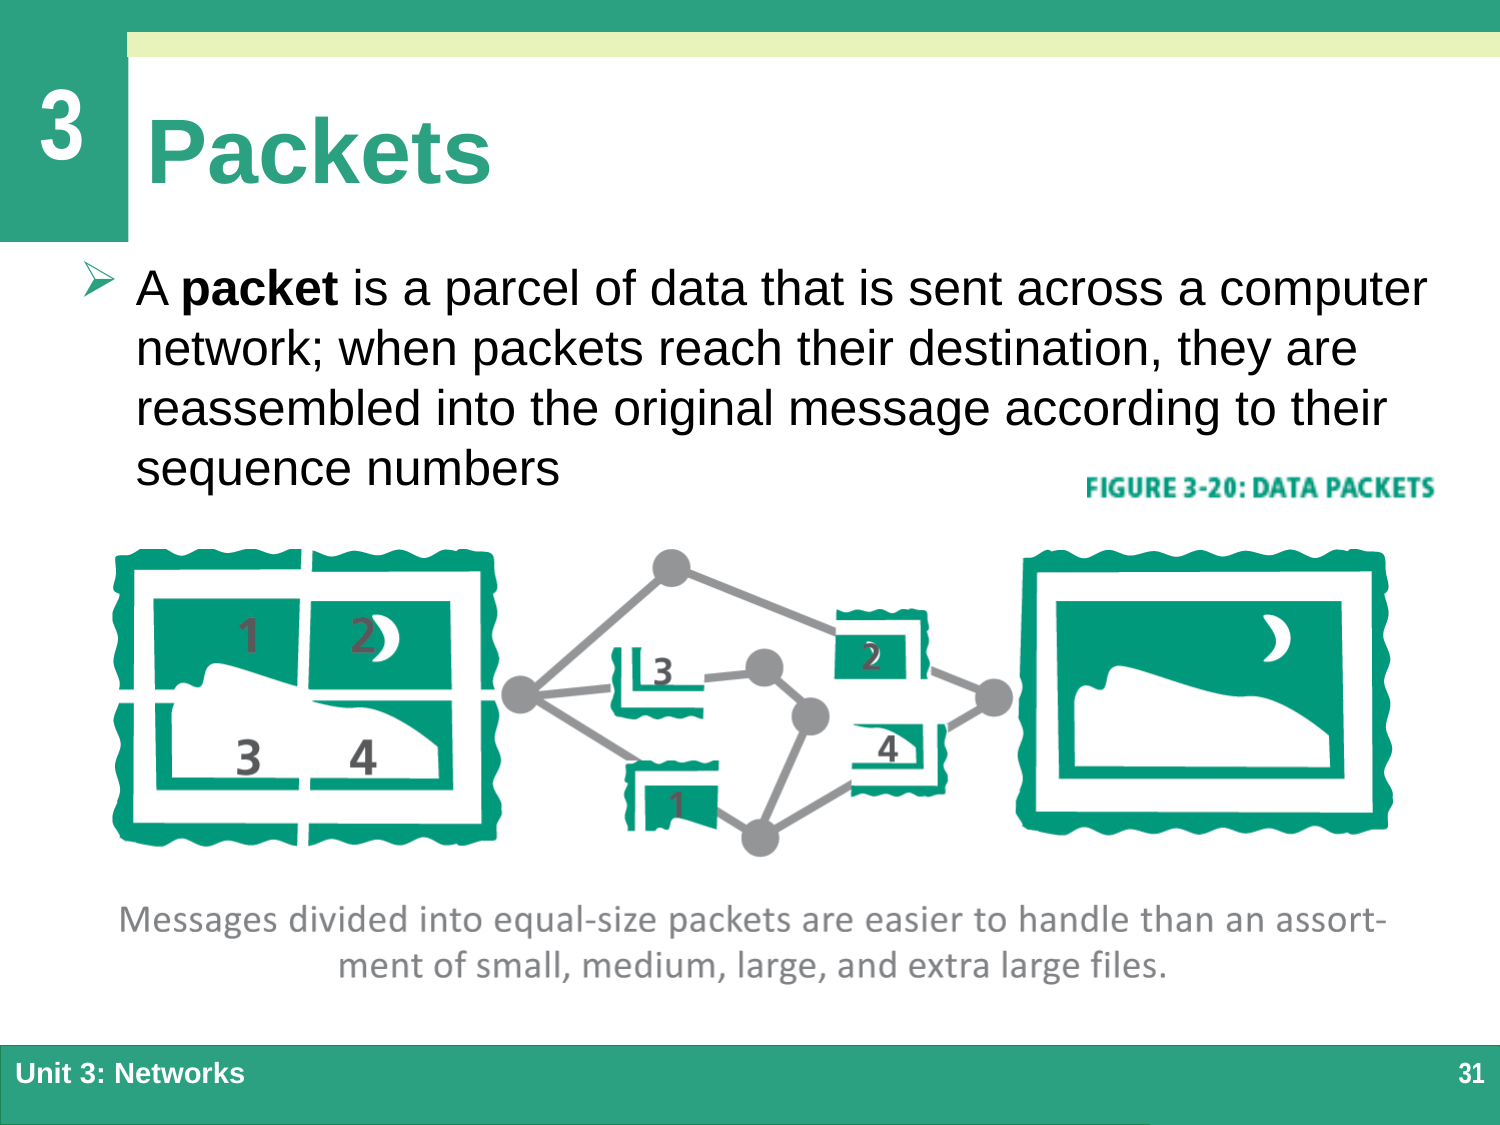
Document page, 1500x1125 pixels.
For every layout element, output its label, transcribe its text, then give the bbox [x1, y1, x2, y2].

list A packet is a parcel of data that is sent across a computer network; when packets reach their destination, they are reassembled into the original message according to their sequence numbers [64, 247, 1500, 526]
title Packets [131, 60, 1500, 234]
slide_number 31 [1149, 1046, 1500, 1125]
picture [1087, 462, 1439, 505]
footer Unit 3: Networks [0, 1046, 1149, 1125]
picture [112, 549, 1393, 986]
